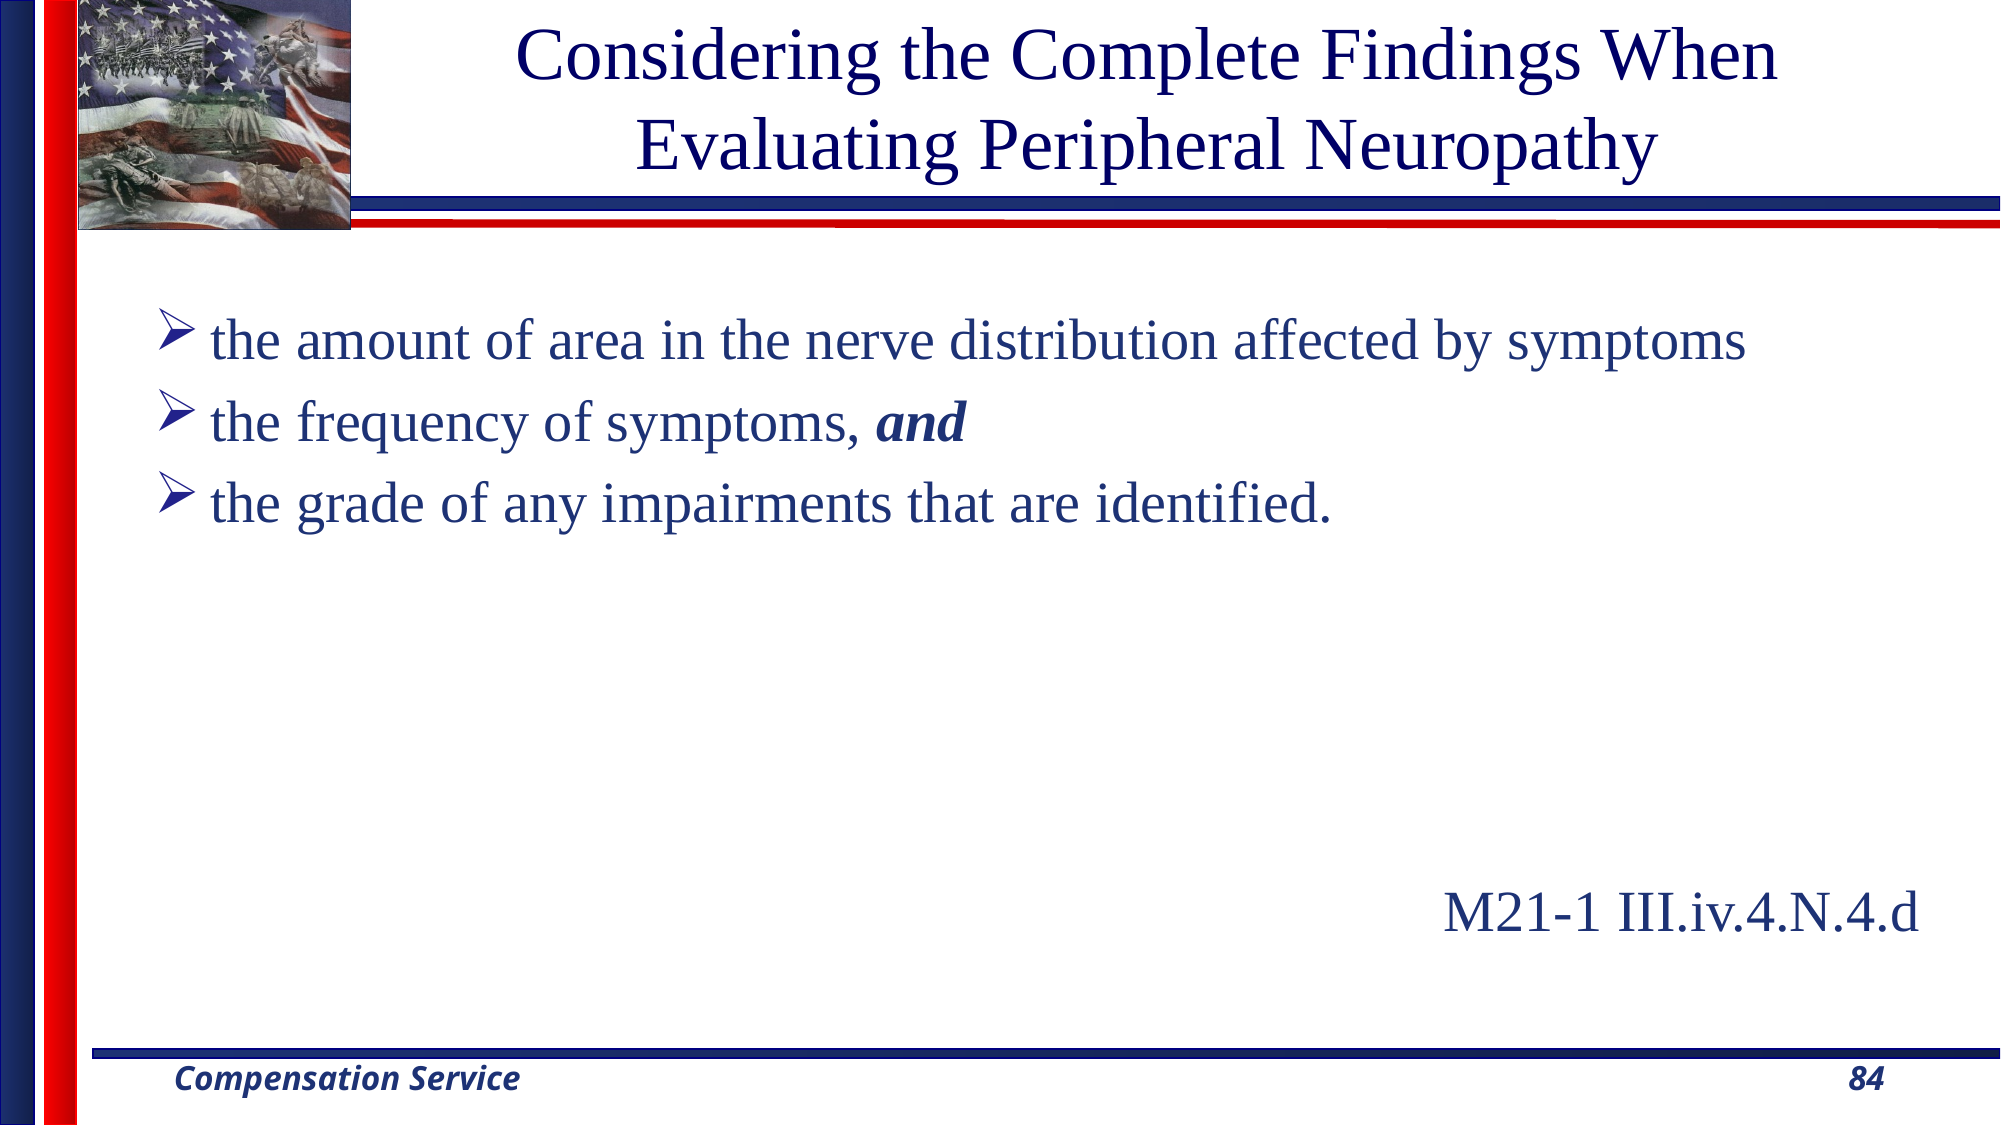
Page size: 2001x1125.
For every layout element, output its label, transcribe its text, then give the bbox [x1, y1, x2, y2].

list the amount of area in the nerve distribution affected by symptoms the frequency of symptoms, and the grade of any impairments that are identified. M21-1 III.iv.4.N.4.d [138, 293, 1935, 993]
slide_number 84 [1733, 1042, 2000, 1118]
title Considering the Complete Findings When Evaluating Peripheral Neuropathy [350, 0, 1946, 190]
picture [78, 0, 351, 230]
